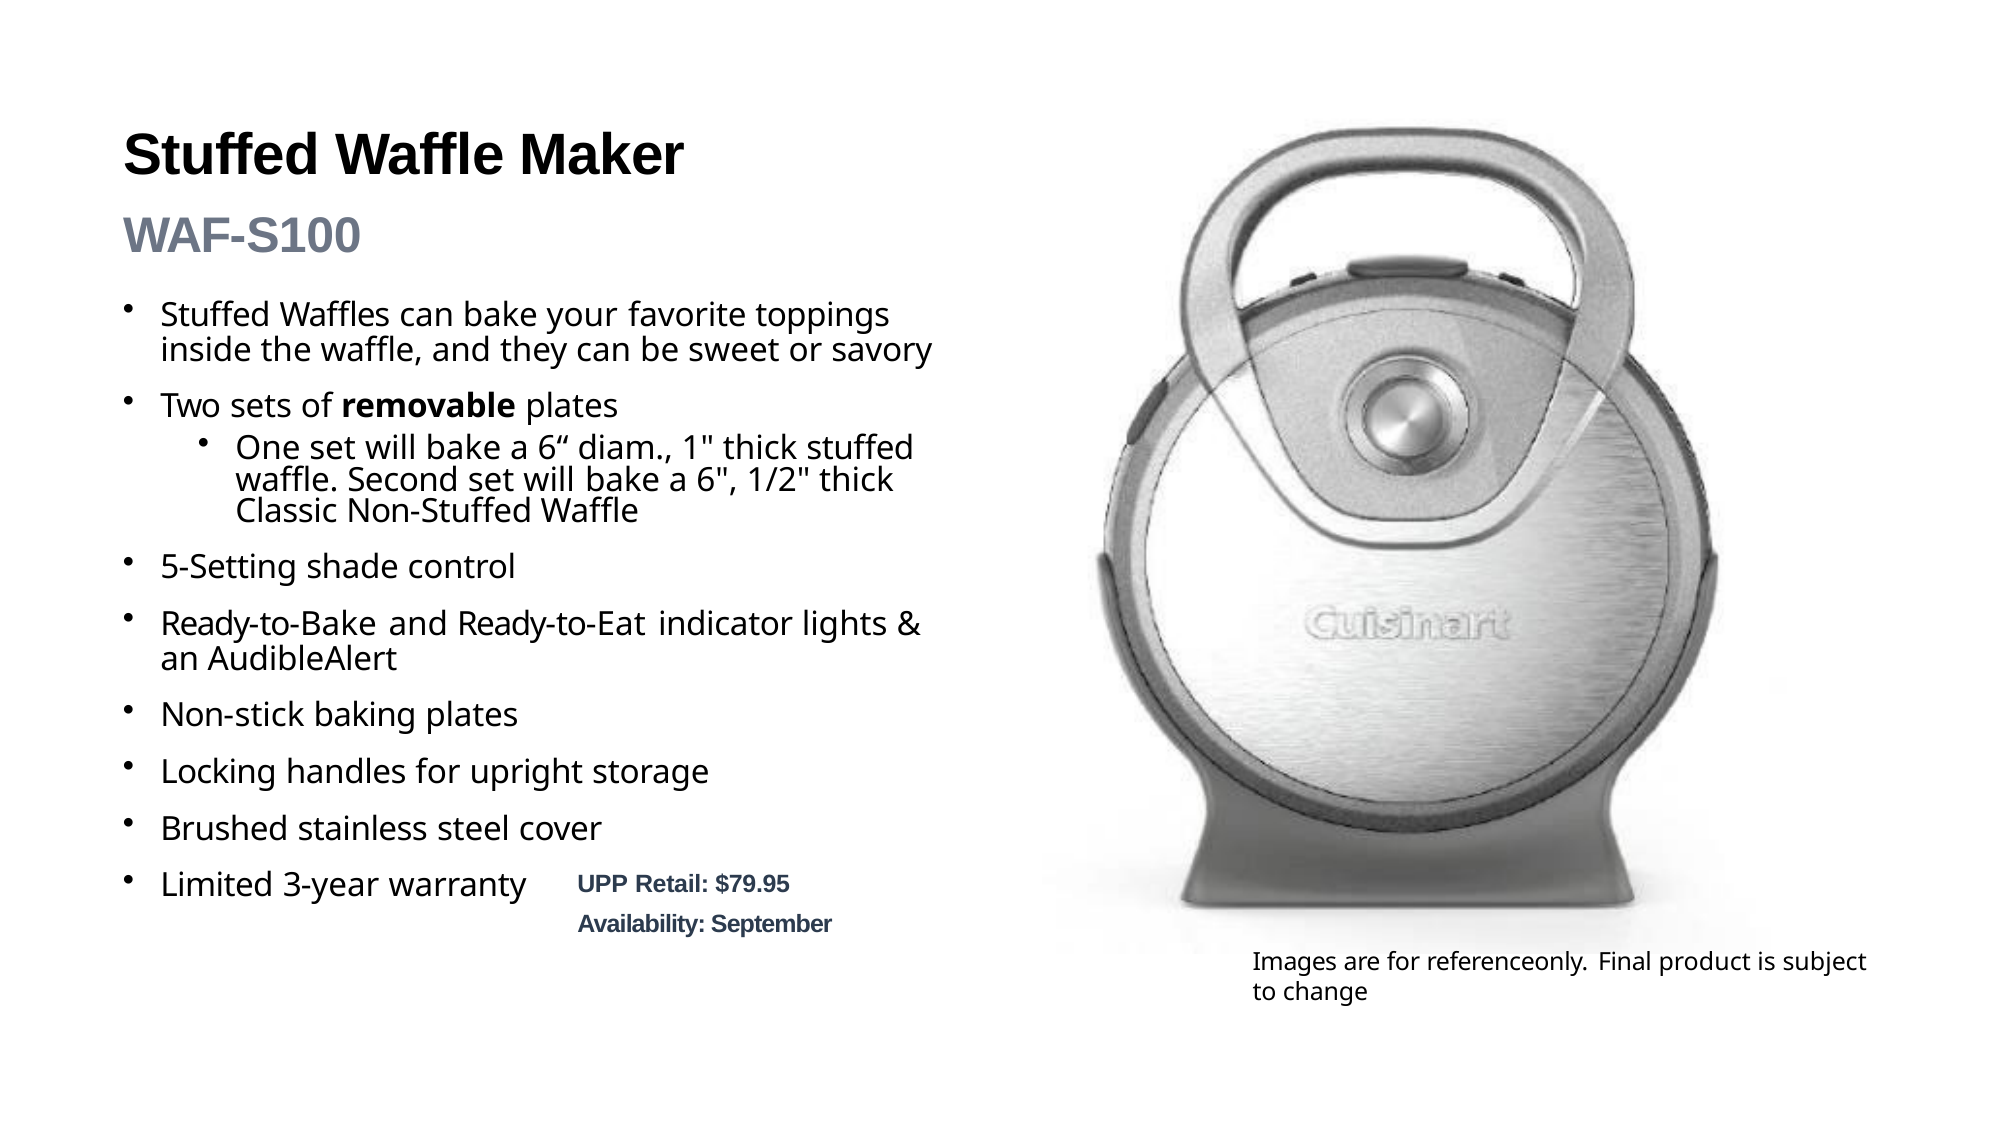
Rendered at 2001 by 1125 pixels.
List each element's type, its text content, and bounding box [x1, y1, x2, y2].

picture [1042, 105, 1790, 955]
text_box Stuffed Waffles can bake your favorite toppings inside the waffle, and they can be sweet or savory Two sets of removable plates One set will bake a 6“ diam., 1" thick stuffed waffle. Second set will bake a 6", 1/2" thick Classic Non-Stuffed Waffle 5-Setting shade control Ready-to-Bake and Ready-to-Eat indicator lights & an AudibleAlert Non-stick baking plates Locking handles for upright storage Brushed stainless steel cover Limited 3-year warranty [120, 290, 946, 904]
text_box UPP Retail: $79.95 Availability: September [575, 856, 882, 937]
title Stuffed Waffle Maker WAF-S100 [121, 83, 869, 274]
text_box Images are for referenceonly. Final product is subject to change [1250, 943, 1877, 1006]
